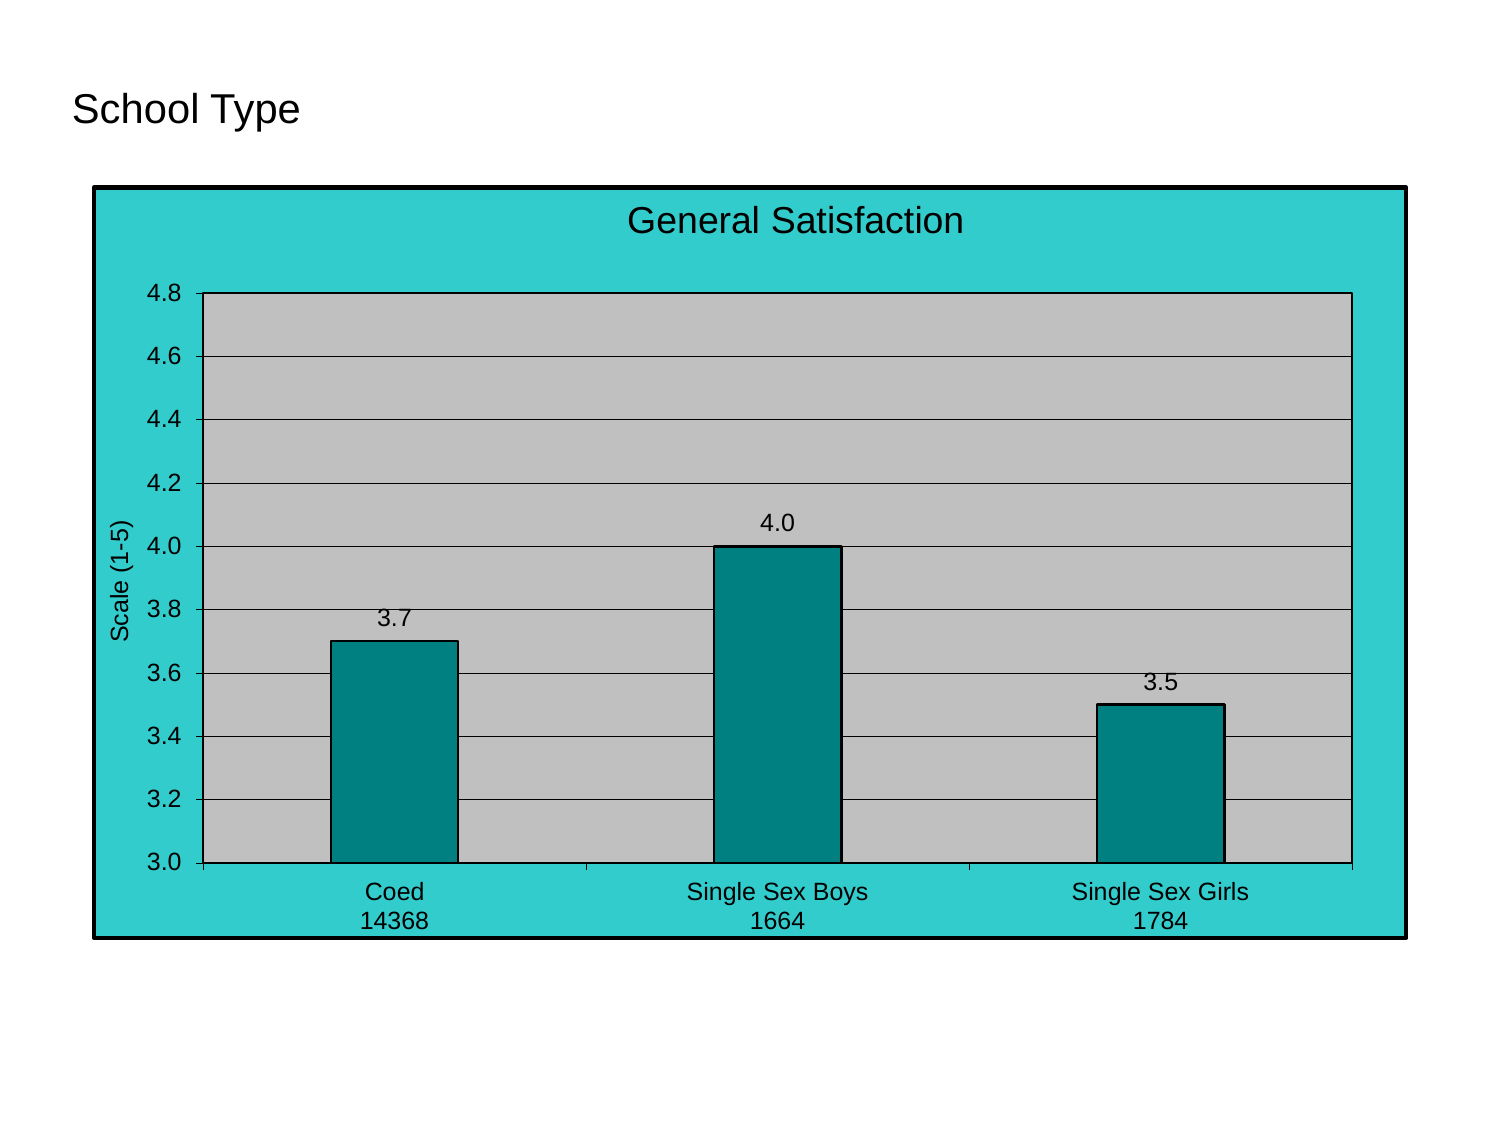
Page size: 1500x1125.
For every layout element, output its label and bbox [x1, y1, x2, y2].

picture [91, 185, 1409, 940]
